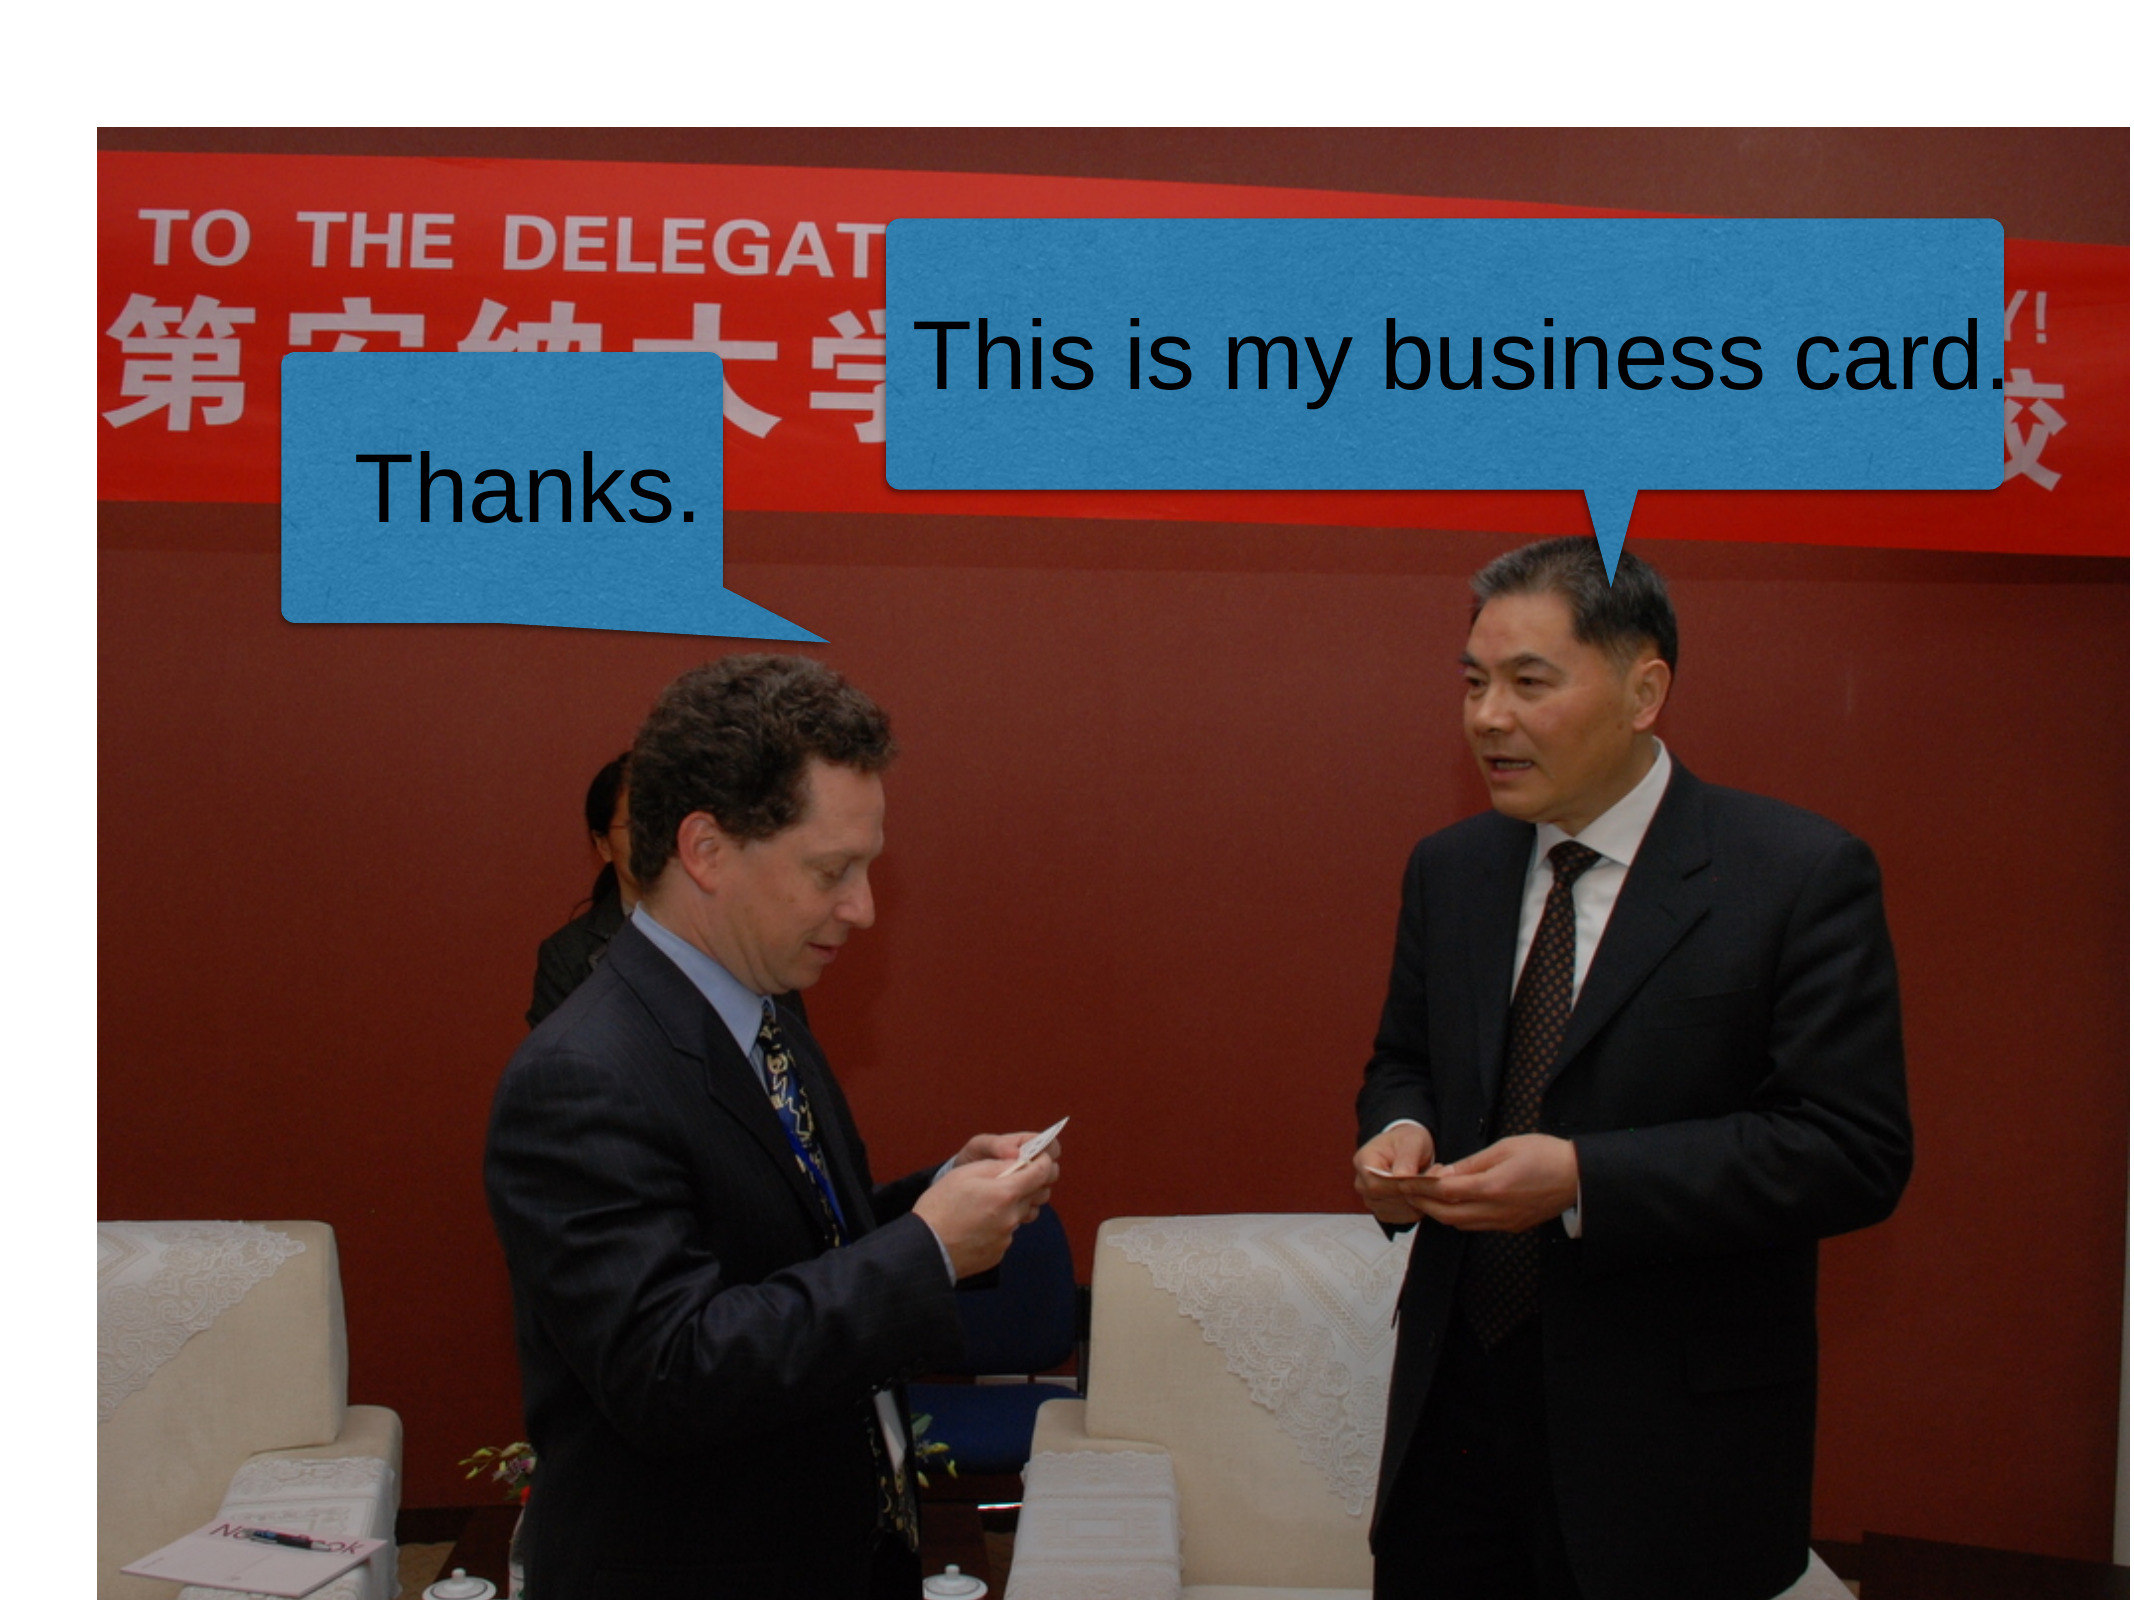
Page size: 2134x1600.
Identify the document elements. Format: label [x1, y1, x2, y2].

picture [97, 127, 2130, 1600]
